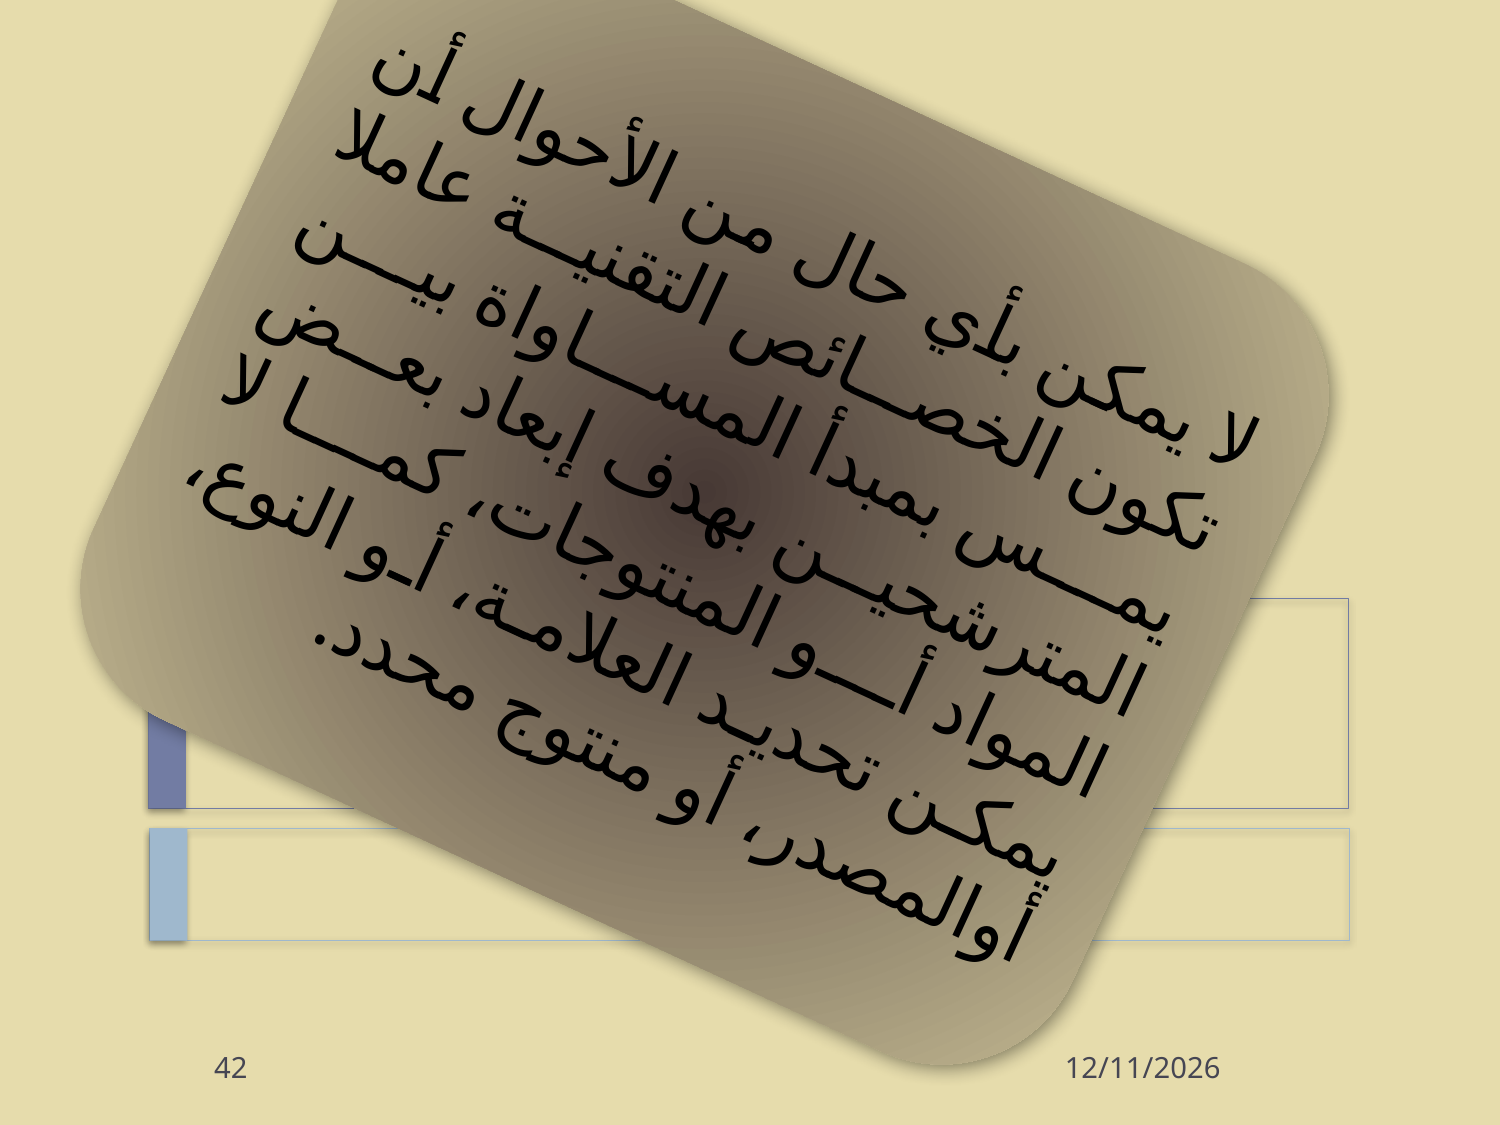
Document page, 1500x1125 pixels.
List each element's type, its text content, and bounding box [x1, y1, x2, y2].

text_box لا يمكن بأي حال من الأحوال أن تكون الخصائص التقنية عاملا يمس بمبدأ المساواة بين المترشحين بهدف إبعاد بعض المواد أو المنتوجات، كما لا يمكن تحديد العلامة، أو النوع، أوالمصدر، أو منتوج محدد. [80, 0, 1329, 1042]
footer [475, 1042, 1046, 1103]
slide_number 42 [199, 1042, 400, 1103]
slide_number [1050, 1042, 1425, 1103]
